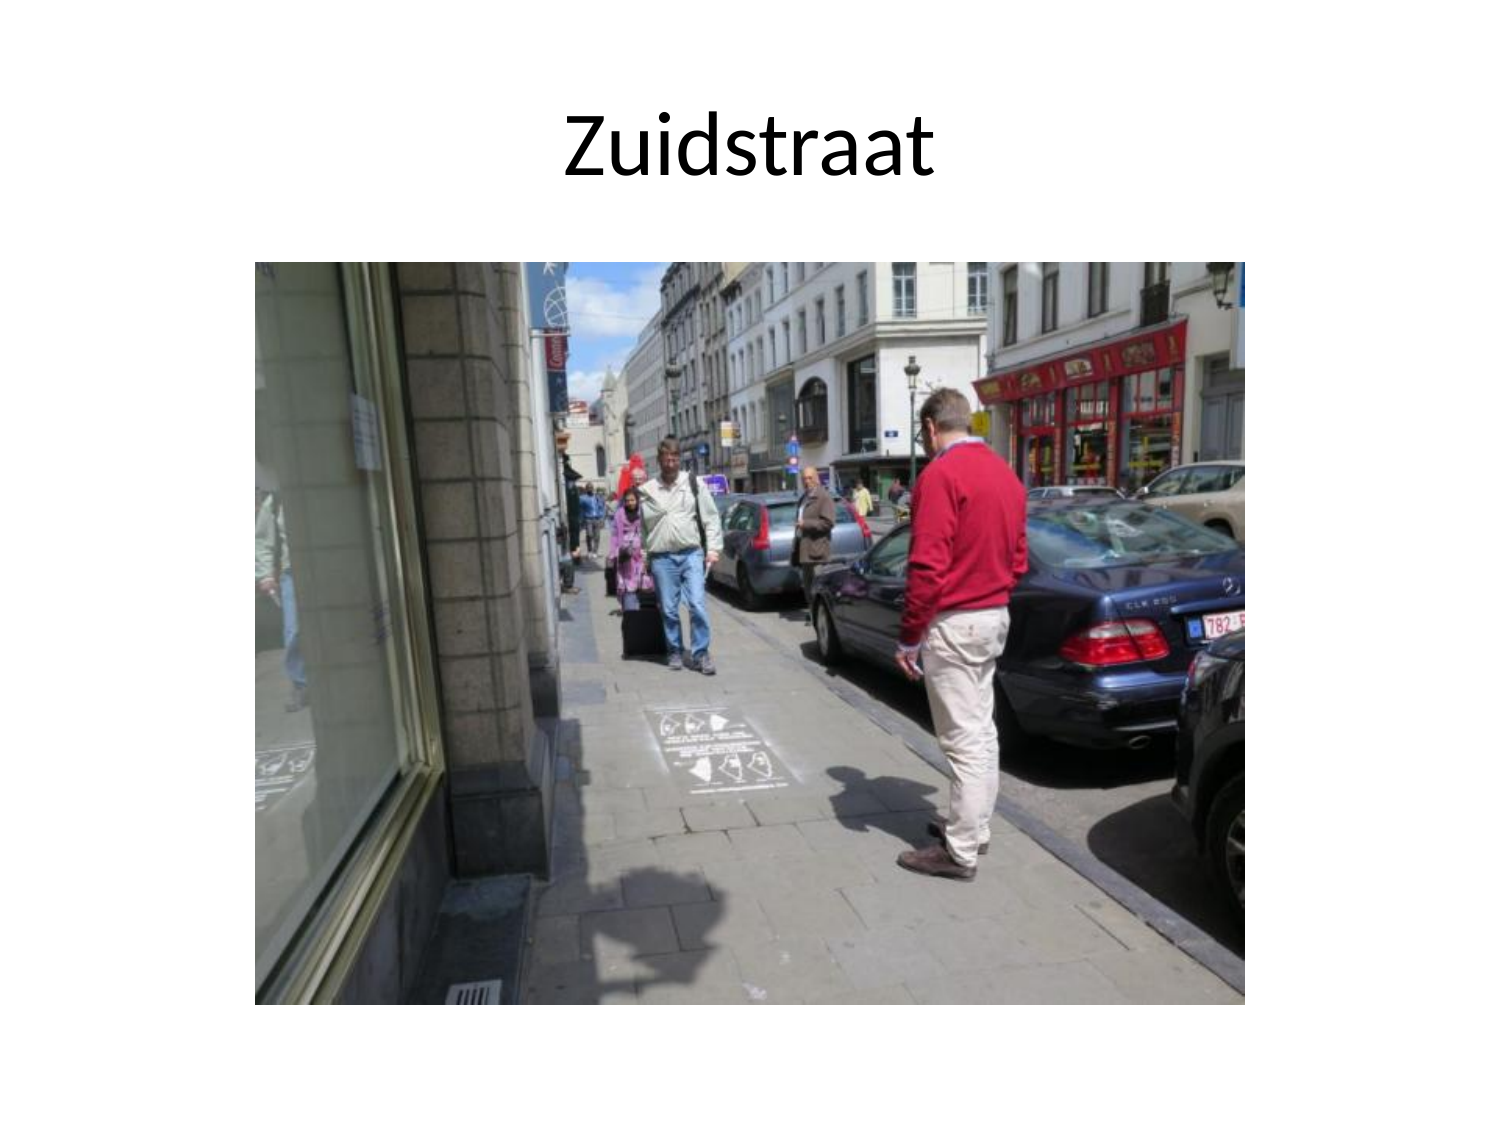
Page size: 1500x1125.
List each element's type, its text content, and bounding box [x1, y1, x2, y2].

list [254, 262, 1246, 1006]
title Zuidstraat [75, 45, 1425, 233]
